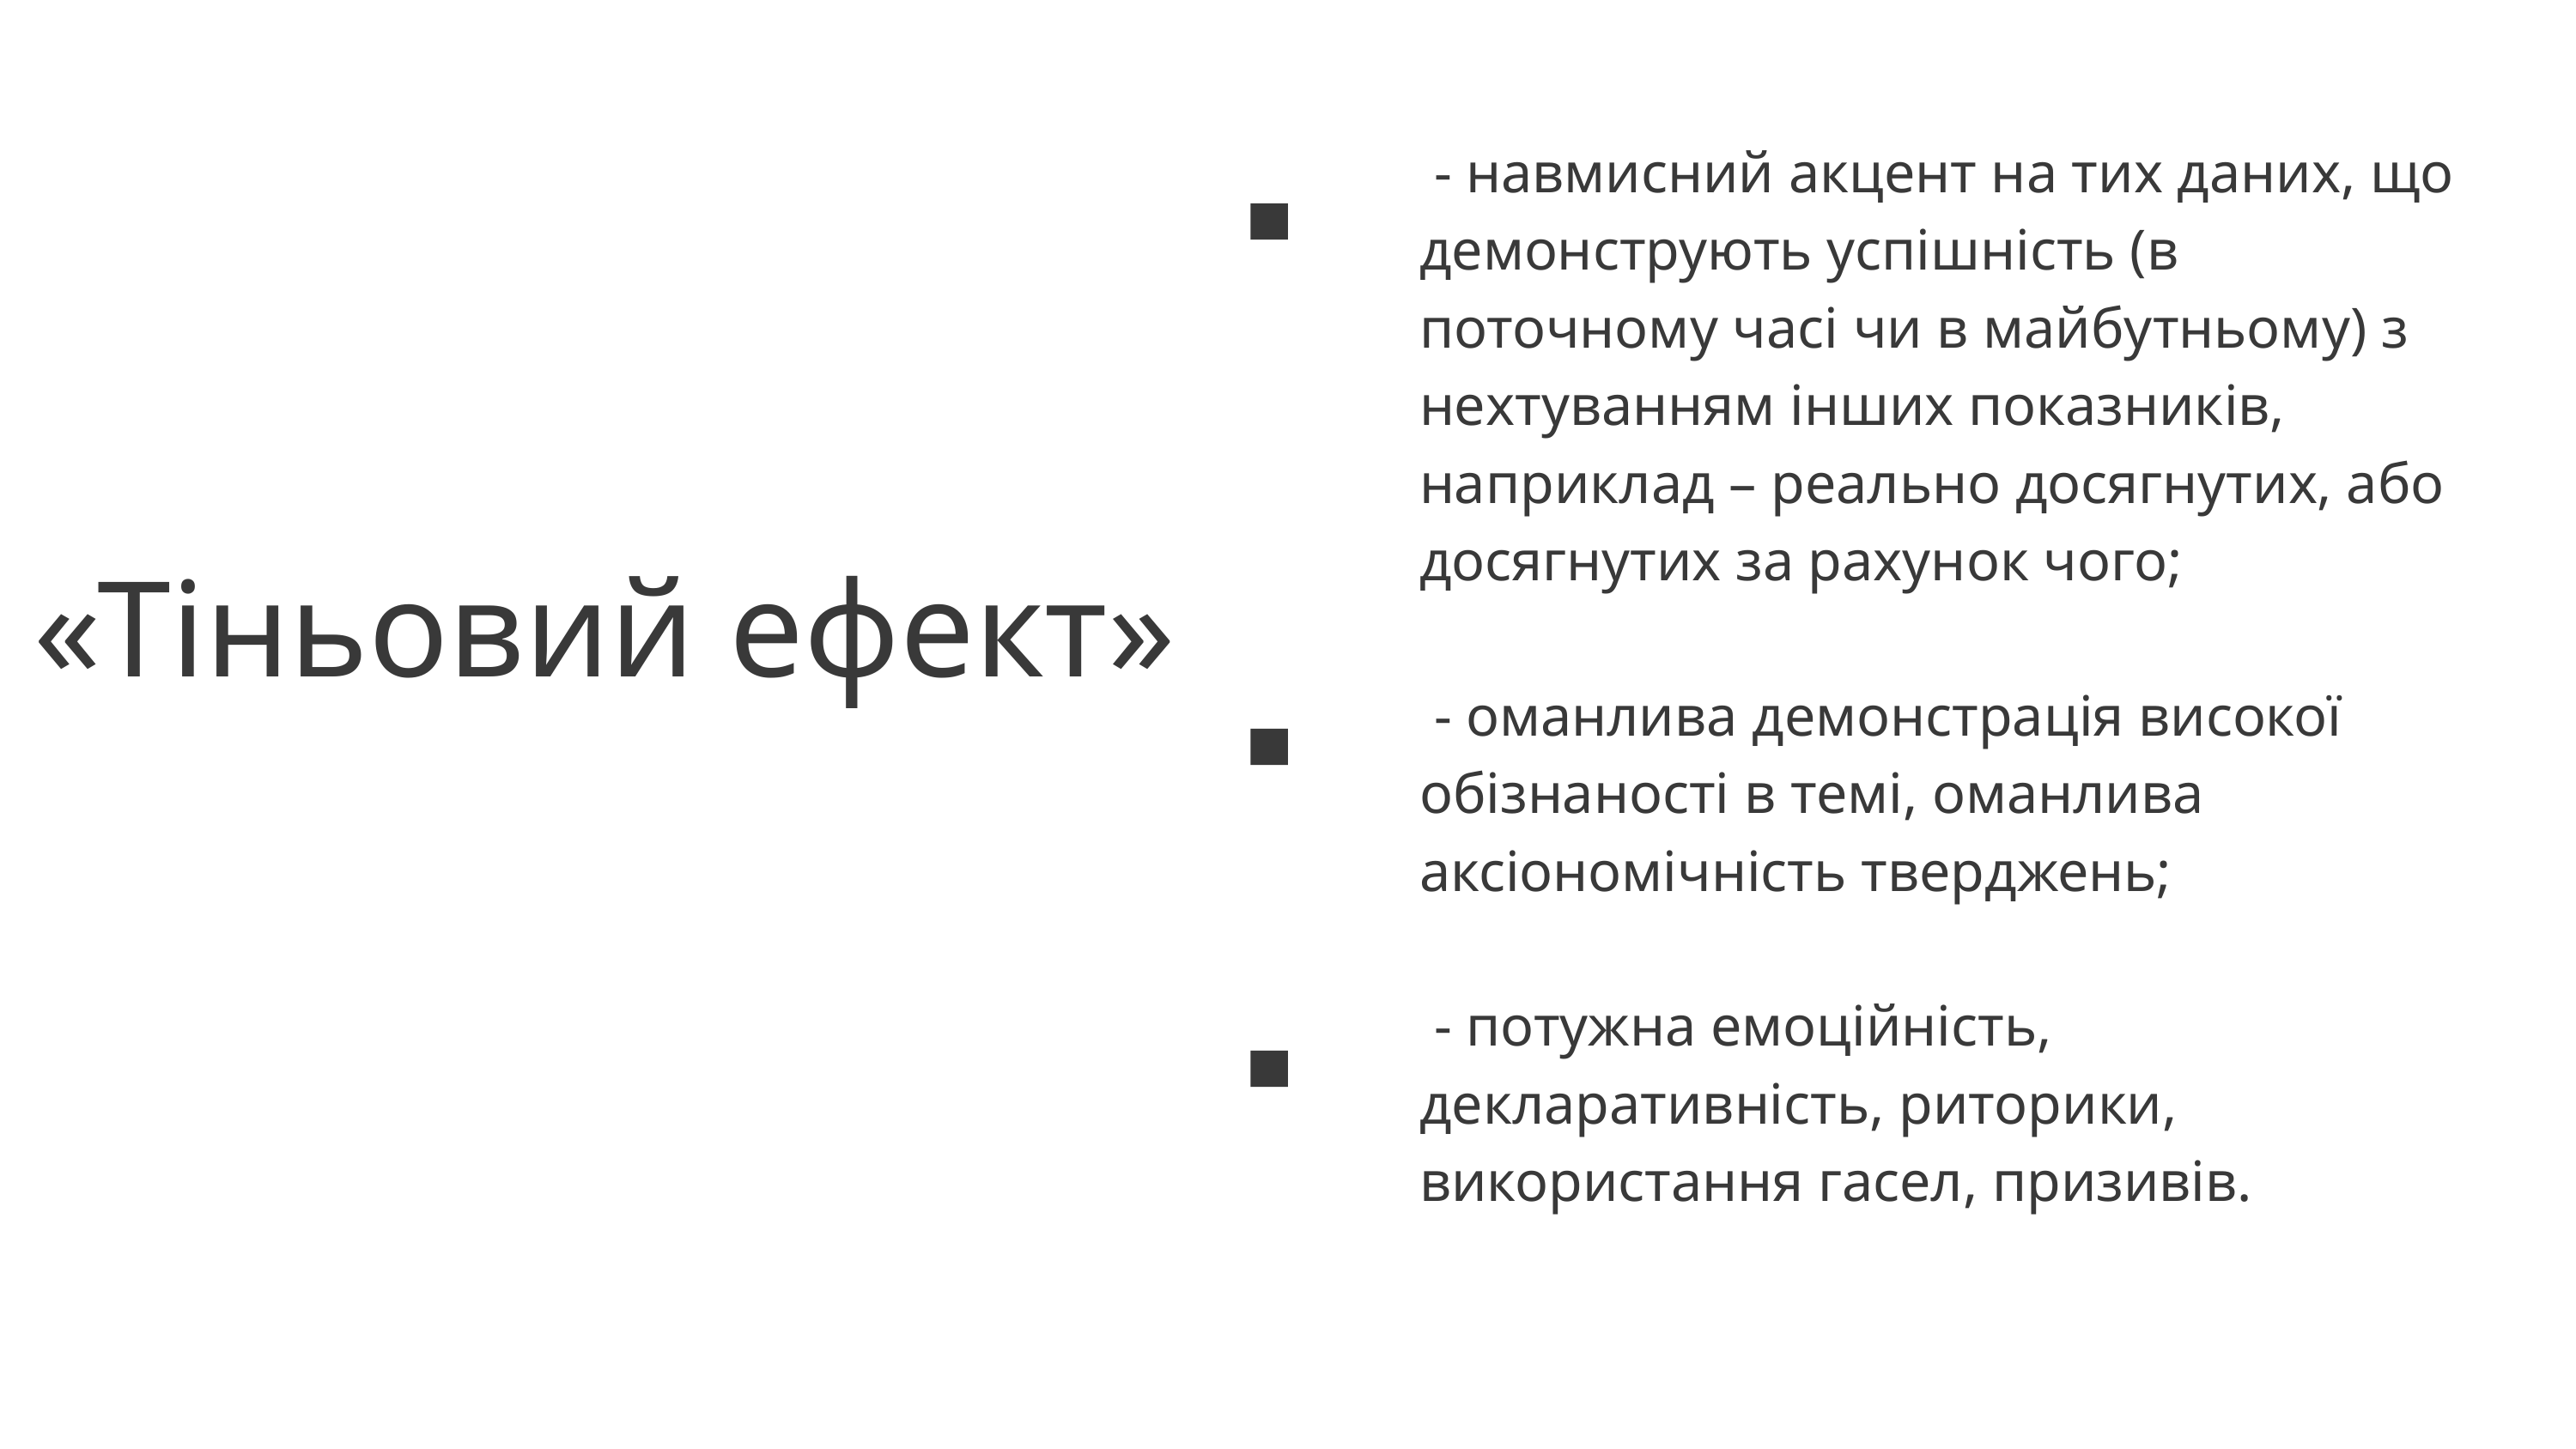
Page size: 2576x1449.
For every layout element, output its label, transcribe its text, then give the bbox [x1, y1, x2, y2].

text_box «Тіньовий ефект» [0, 557, 1195, 850]
text_box [1250, 203, 1288, 240]
text_box [1250, 728, 1288, 766]
text_box [1250, 1050, 1288, 1088]
text_box - навмисний акцент на тих даних, що демонструють успішність (в поточному часі чи в майбутньому) з нехтуванням інших показників, наприклад – реально досягнутих, або досягнутих за рахунок чого; - оманлива демонстрація високої обізнаності в темі, оманлива аксіономічність тверджень; - потужна емоційність, декларативність, риторики, використання гасел, призивів. [1419, 125, 2493, 1291]
